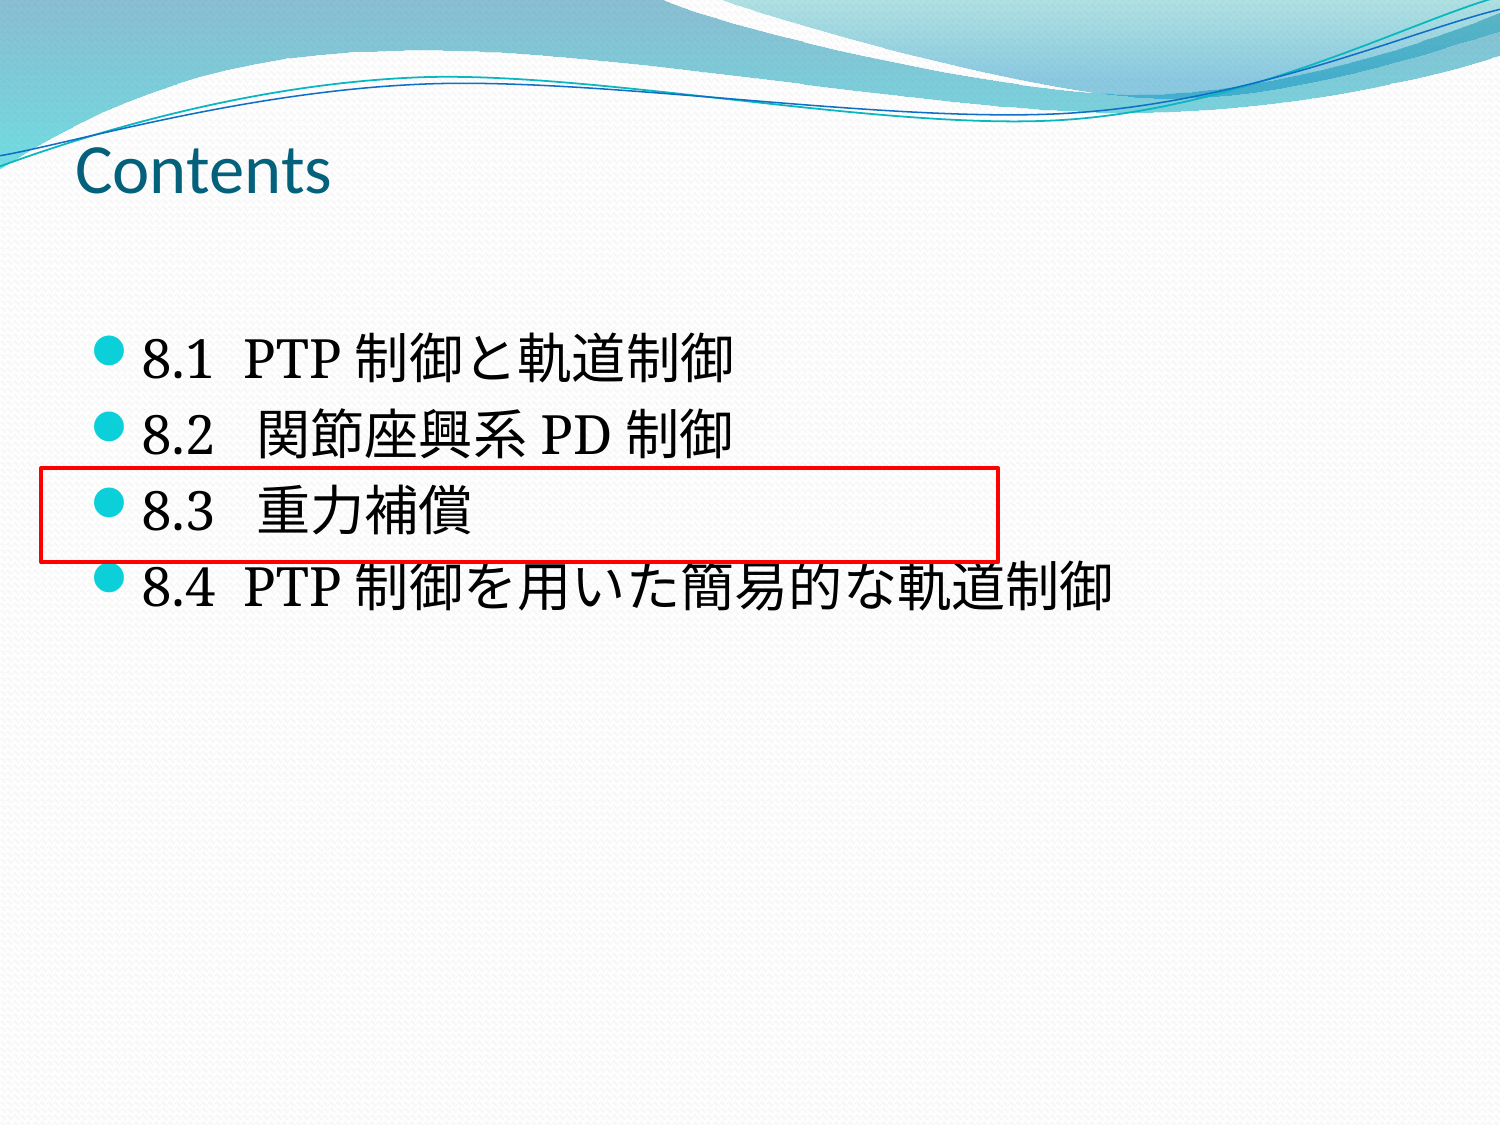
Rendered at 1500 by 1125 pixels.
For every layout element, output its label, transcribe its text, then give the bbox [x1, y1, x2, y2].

title Contents [75, 115, 1365, 209]
list 8.1 PTP制御と軌道制御 8.2 関節座興系PD制御 8.3 重力補償 8.4 PTP制御を用いた簡易的な軌道制御 [75, 317, 1425, 1038]
text_box [39, 466, 1000, 564]
